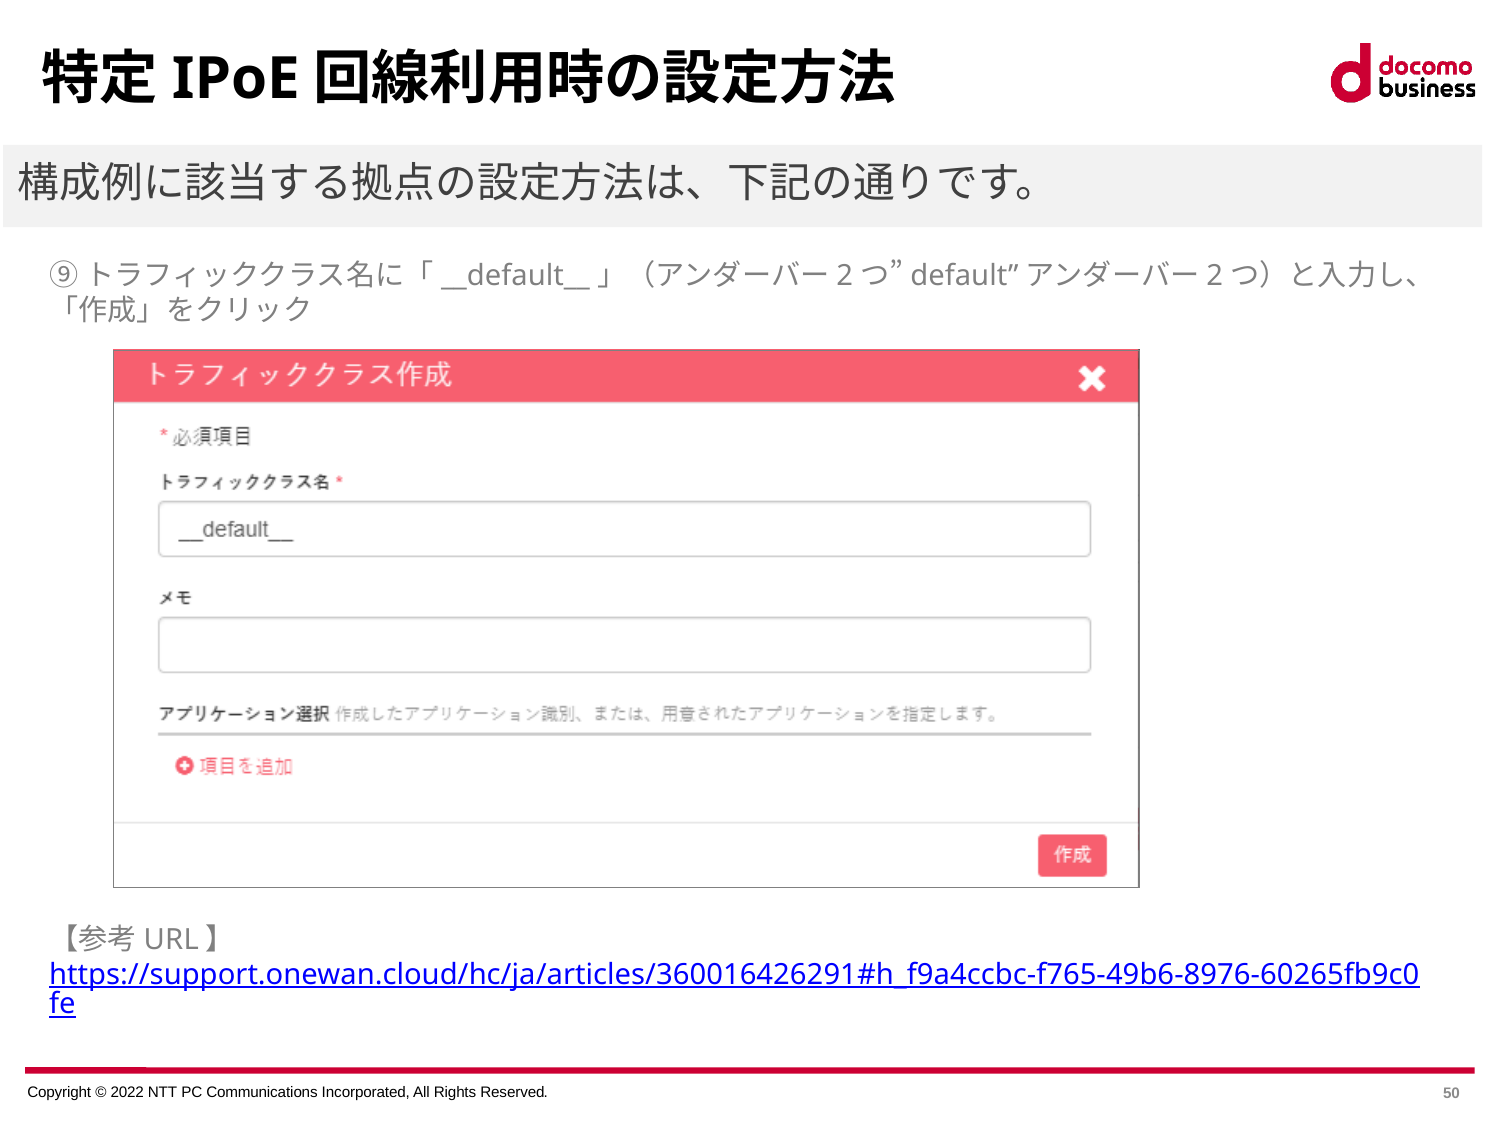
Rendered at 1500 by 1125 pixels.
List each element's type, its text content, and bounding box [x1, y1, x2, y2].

text_box [2, 144, 1483, 228]
text_box ⑨トラフィッククラス名に「__default__」（アンダーバー2つ”default”アンダーバー2つ）と入力し、 「作成」をクリック 【参考URL】 https://support.onewan.cloud/hc/ja/articles/360016426291#h_f9a4ccbc-f765-49b6-8976-60265fb9c0fe [33, 247, 1436, 315]
text_box 構成例に該当する拠点の設定方法は、下記の通りです。 [3, 148, 1436, 214]
picture [113, 349, 1140, 888]
picture [1330, 42, 1476, 103]
title 特定IPoE回線利用時の設定方法 [35, 42, 1314, 112]
